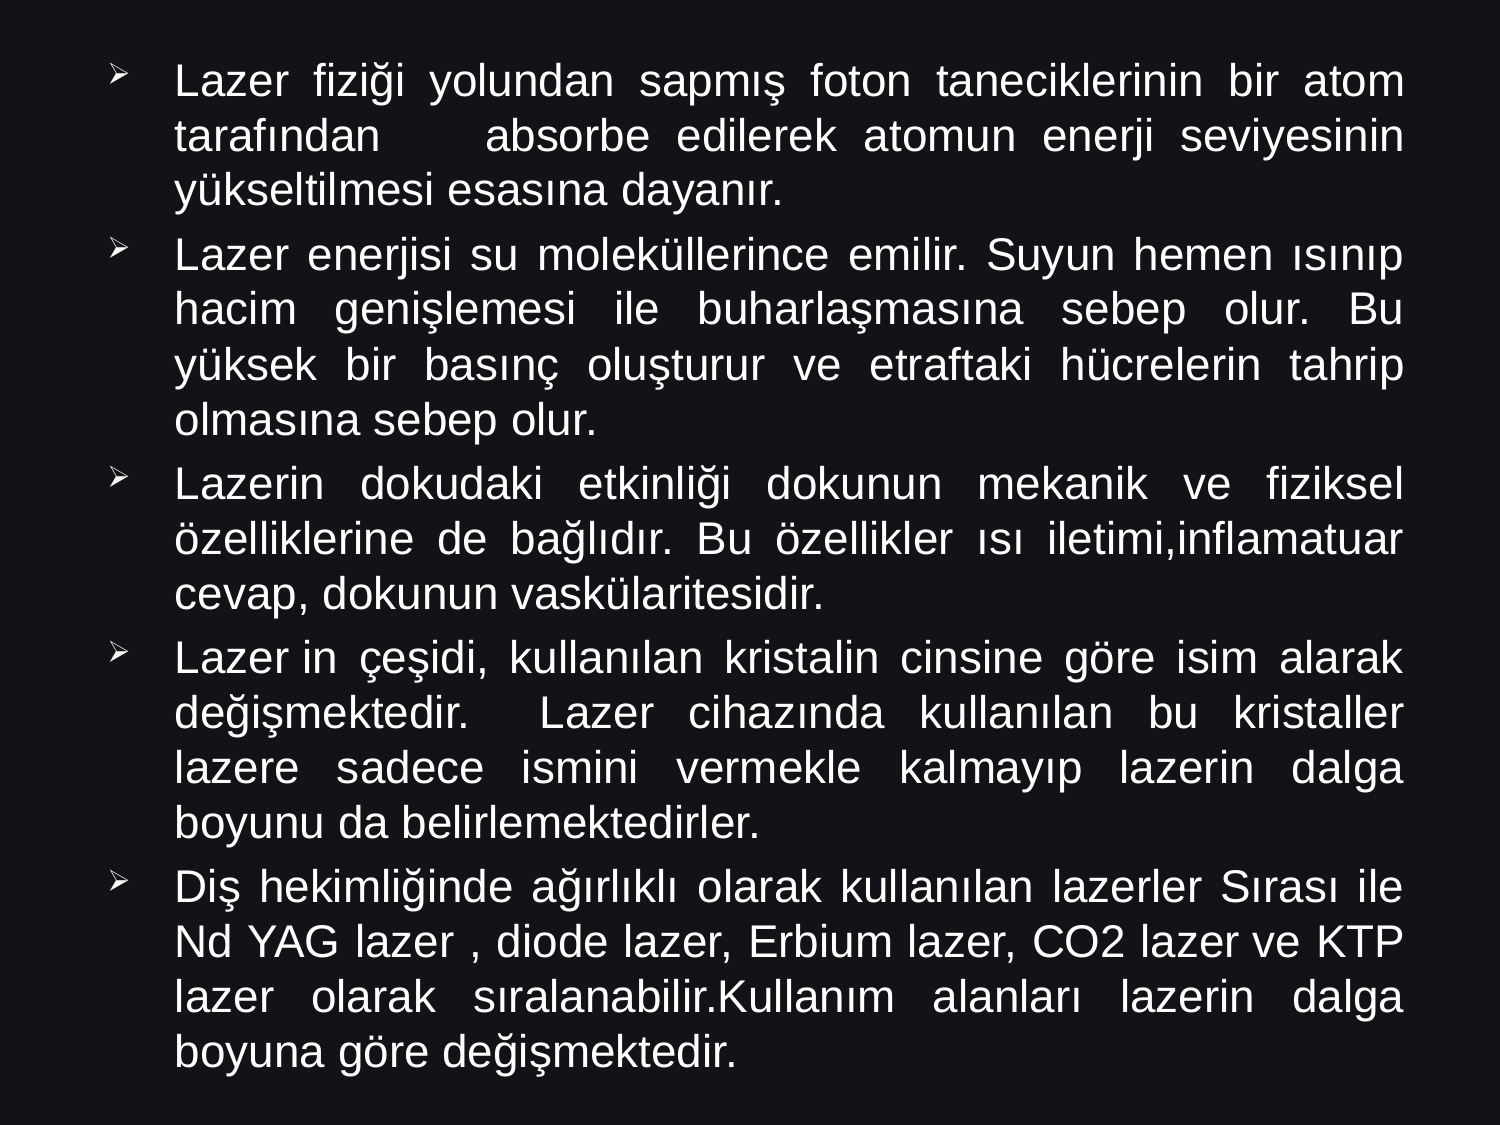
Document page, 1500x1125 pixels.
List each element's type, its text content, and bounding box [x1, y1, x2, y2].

list Lazer fiziği yolundan sapmış foton taneciklerinin bir atom tarafından absorbe edilerek atomun enerji seviyesinin yükseltilmesi esasına dayanır. Lazer enerjisi su moleküllerince emilir. Suyun hemen ısınıp hacim genişlemesi ile buharlaşmasına sebep olur. Bu yüksek bir basınç oluşturur ve etraftaki hücrelerin tahrip olmasına sebep olur. Lazerin dokudaki etkinliği dokunun mekanik ve fiziksel özelliklerine de bağlıdır. Bu özellikler ısı iletimi,inflamatuar cevap, dokunun vaskülaritesidir. Lazer in çeşidi, kullanılan kristalin cinsine göre isim alarak değişmektedir. Lazer cihazında kullanılan bu kristaller lazere sadece ismini vermekle kalmayıp lazerin dalga boyunu da belirlemektedirler. Diş hekimliğinde ağırlıklı olarak kullanılan lazerler Sırası ile Nd YAG lazer , diode lazer, Erbium lazer, CO2 lazer ve KTP lazer olarak sıralanabilir.Kullanım alanları lazerin dalga boyuna göre değişmektedir. [70, 42, 1421, 921]
